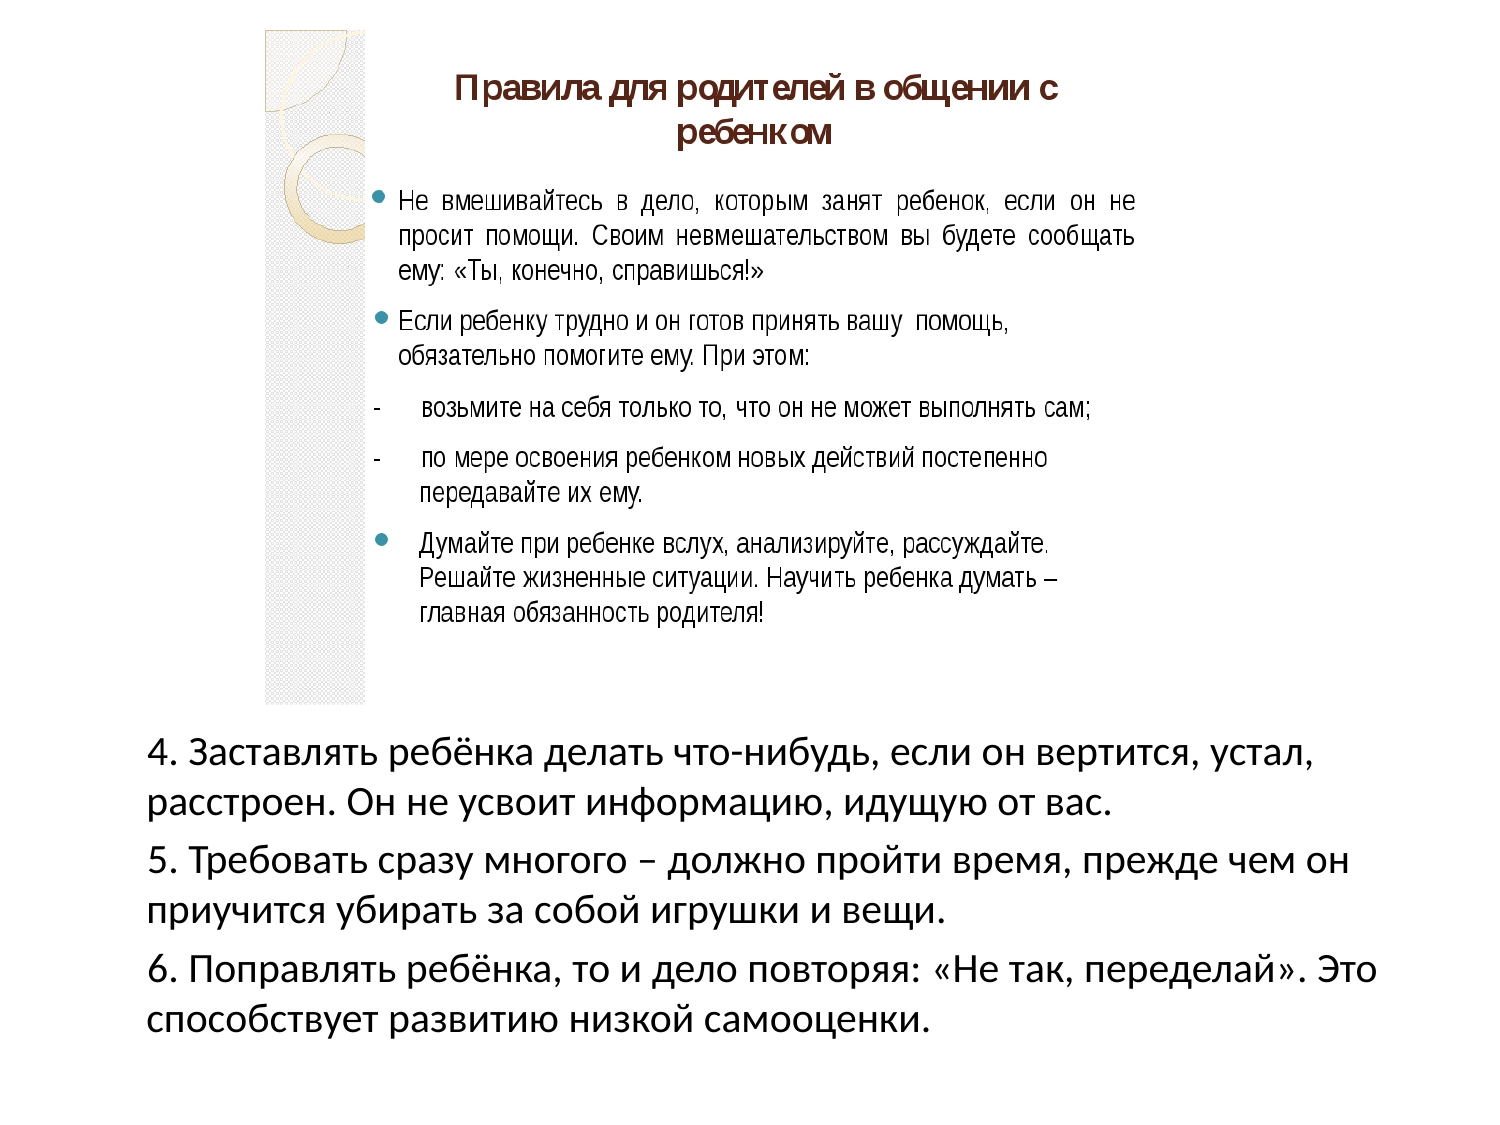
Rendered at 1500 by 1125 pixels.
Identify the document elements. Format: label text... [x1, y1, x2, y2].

picture [265, 30, 1164, 705]
list 4. Заставлять ребёнка делать что-нибудь, если он вертится, устал, расстроен. Он не усвоит информацию, идущую от вас. 5. Требовать сразу многого – должно пройти время, прежде чем он приучится убирать за собой игрушки и вещи. 6. Поправлять ребёнка, то и дело повторяя: «Не так, переделай». Это способствует развитию низкой самооценки. [75, 716, 1425, 1083]
